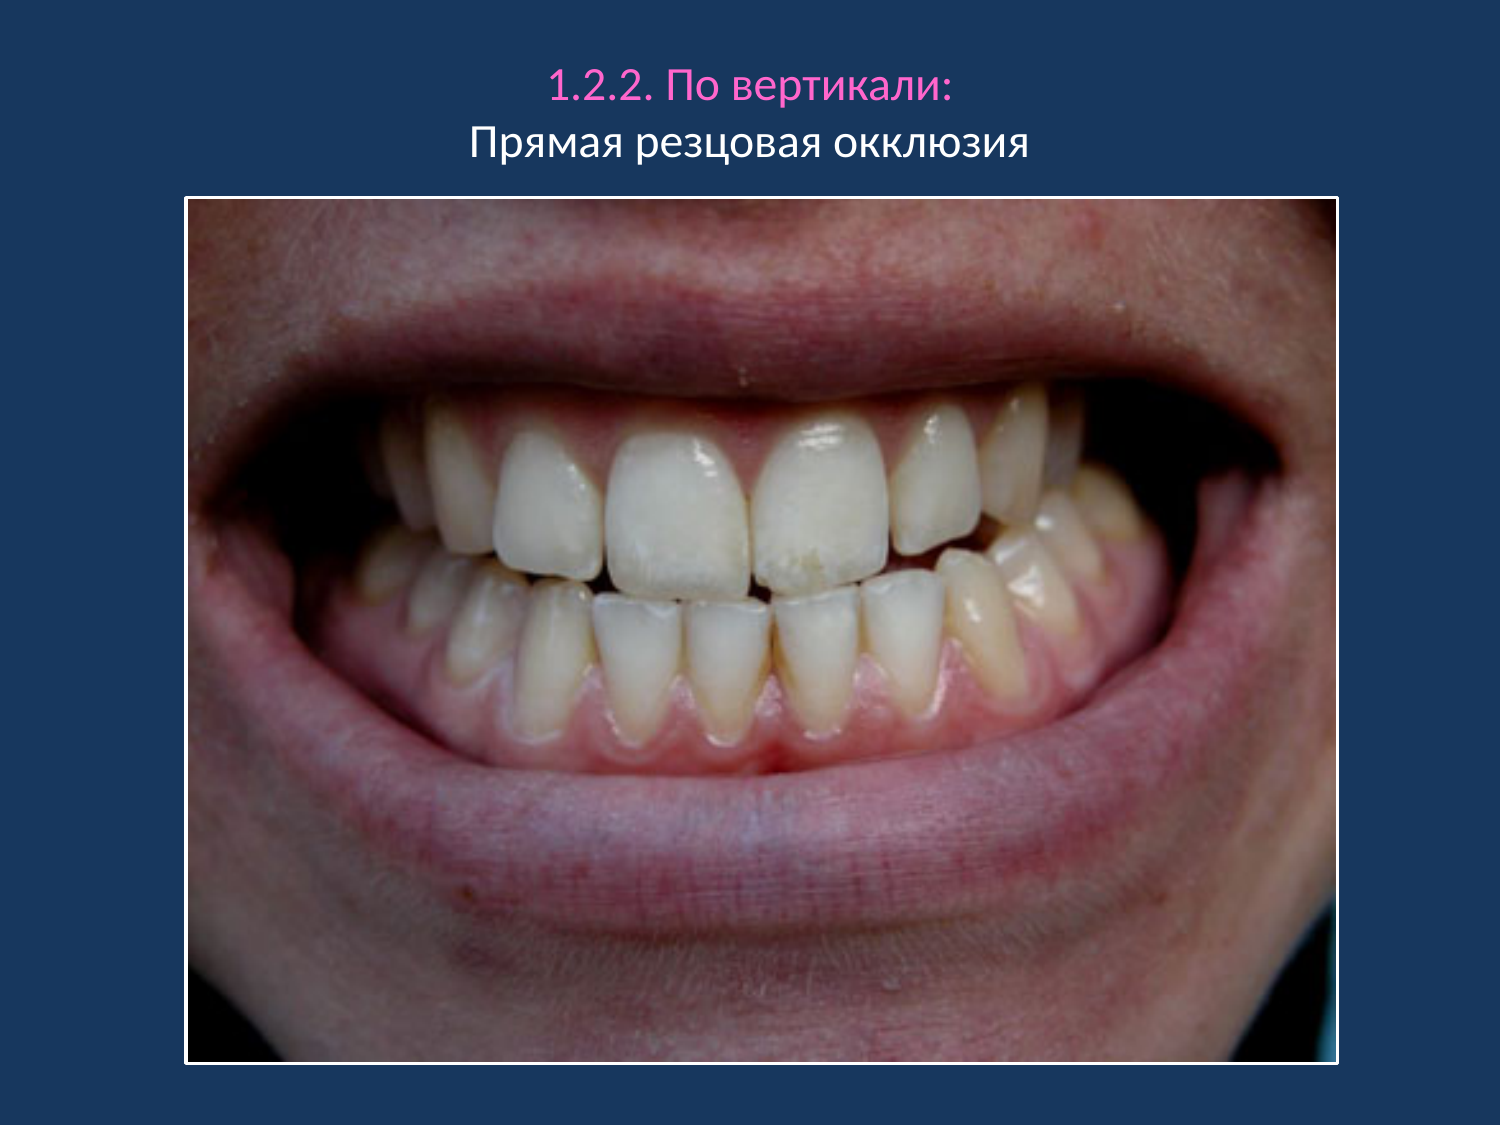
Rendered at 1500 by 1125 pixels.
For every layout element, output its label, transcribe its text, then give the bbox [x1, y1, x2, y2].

title 1.2.2. По вертикали: Прямая резцовая окклюзия [75, 45, 1425, 233]
picture [187, 198, 1337, 1063]
